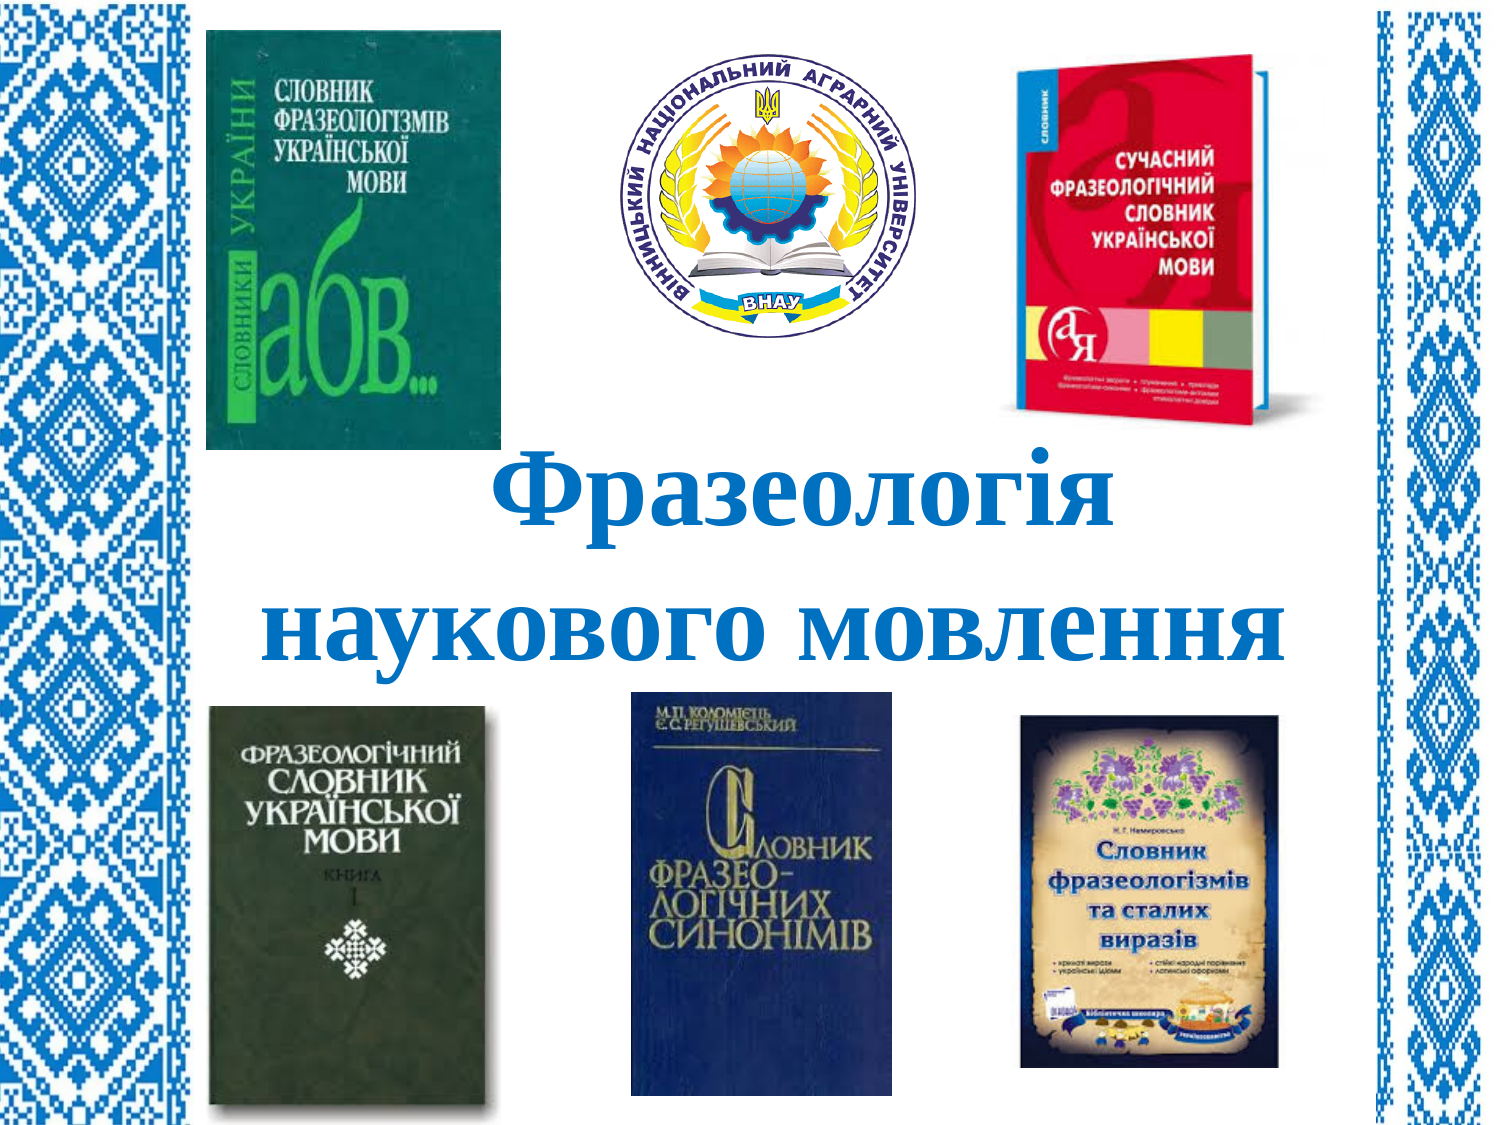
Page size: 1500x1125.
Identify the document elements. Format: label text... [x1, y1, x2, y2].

picture [631, 692, 892, 1096]
picture [206, 30, 501, 450]
picture [974, 715, 1327, 1068]
list Фразеологія наукового мовлення [206, 262, 1341, 1005]
picture [619, 54, 916, 339]
picture [1375, 0, 1500, 1125]
picture [997, 54, 1327, 430]
picture [206, 705, 501, 1125]
picture [0, 0, 195, 1125]
